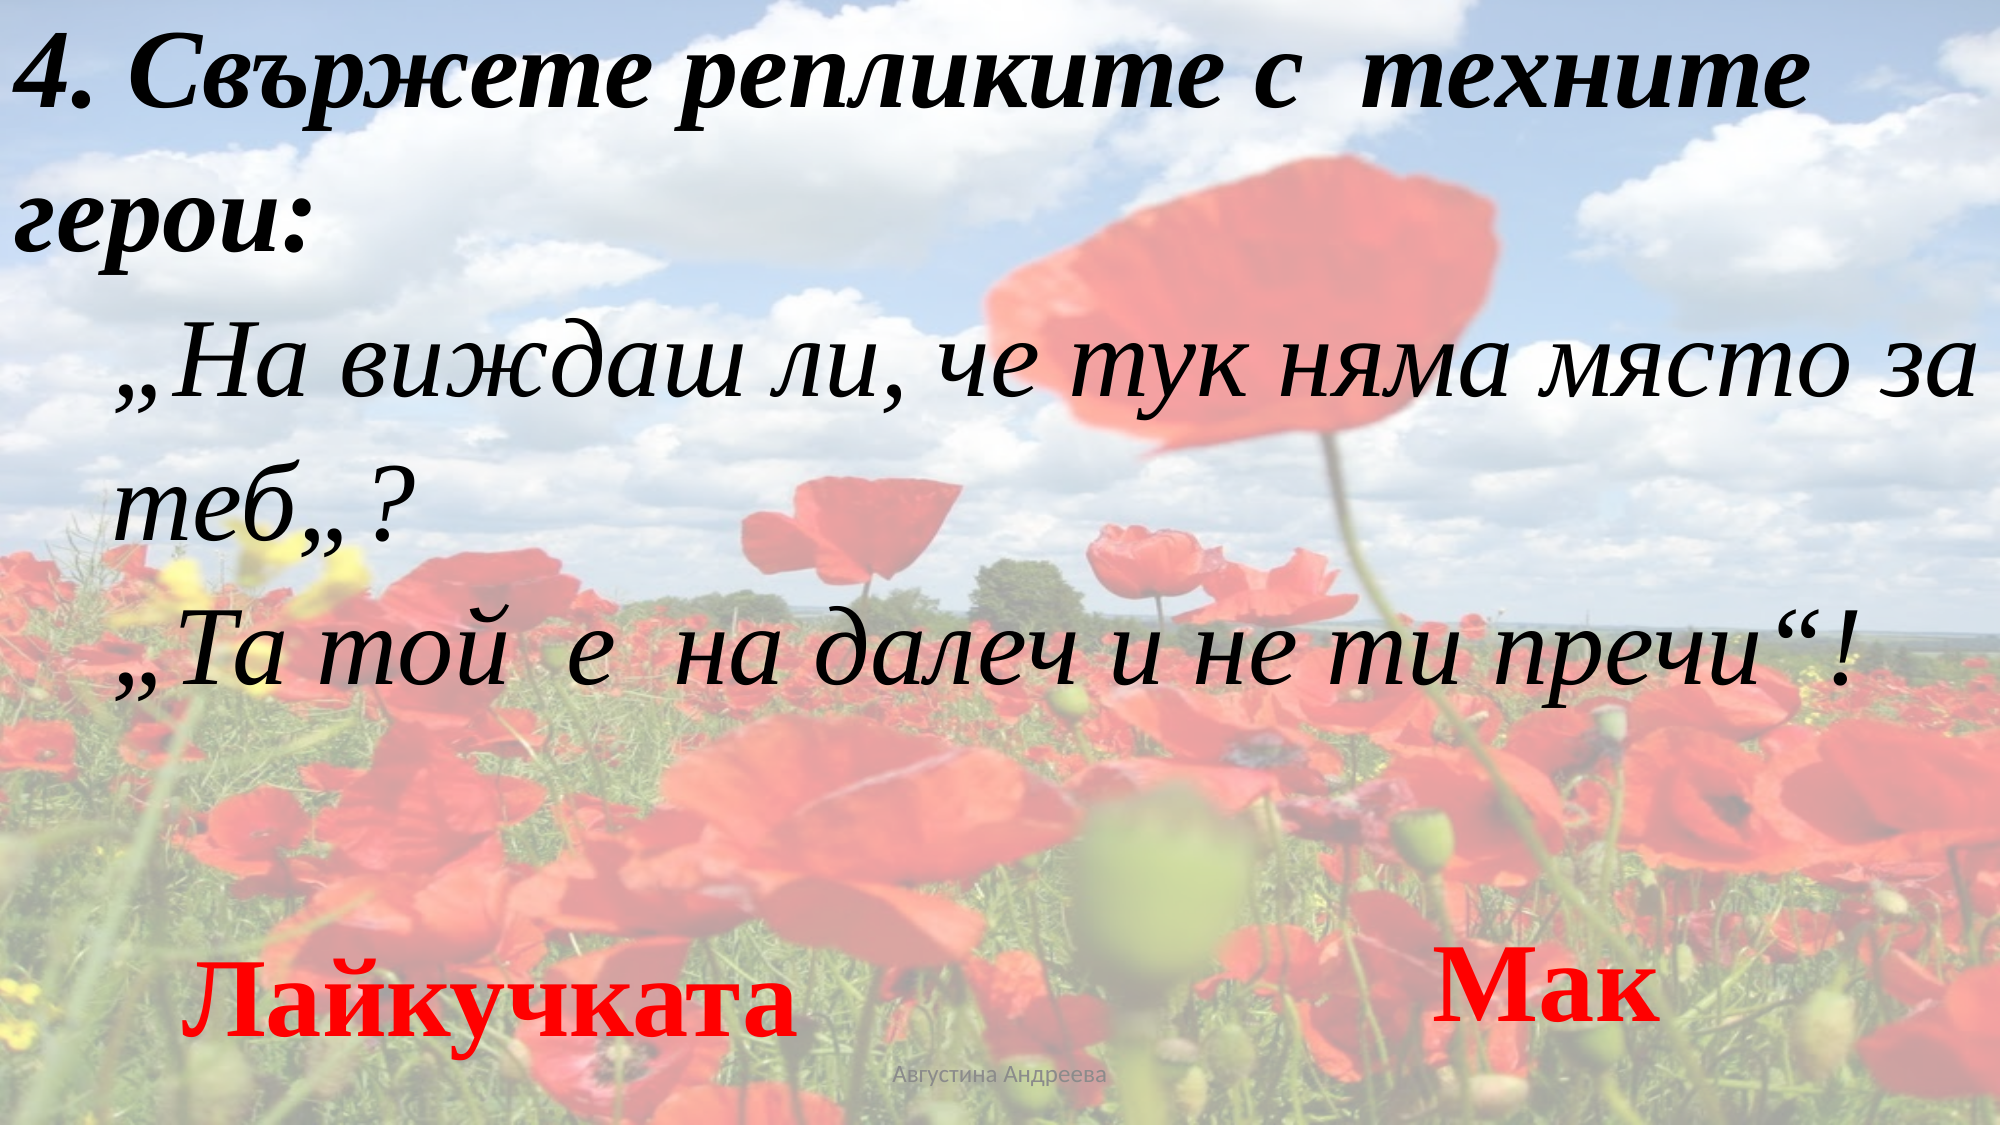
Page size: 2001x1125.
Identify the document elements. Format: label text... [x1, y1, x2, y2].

text_box 4. Свържете репликите с техните герои: „На виждаш ли, че тук няма място за теб„? „Та той е на далеч и не ти пречи“! [0, 0, 2000, 1125]
text_box Мак [1418, 901, 1675, 1052]
footer Августина Андреева [662, 1042, 1338, 1103]
text_box Лайкучката [167, 916, 814, 1067]
